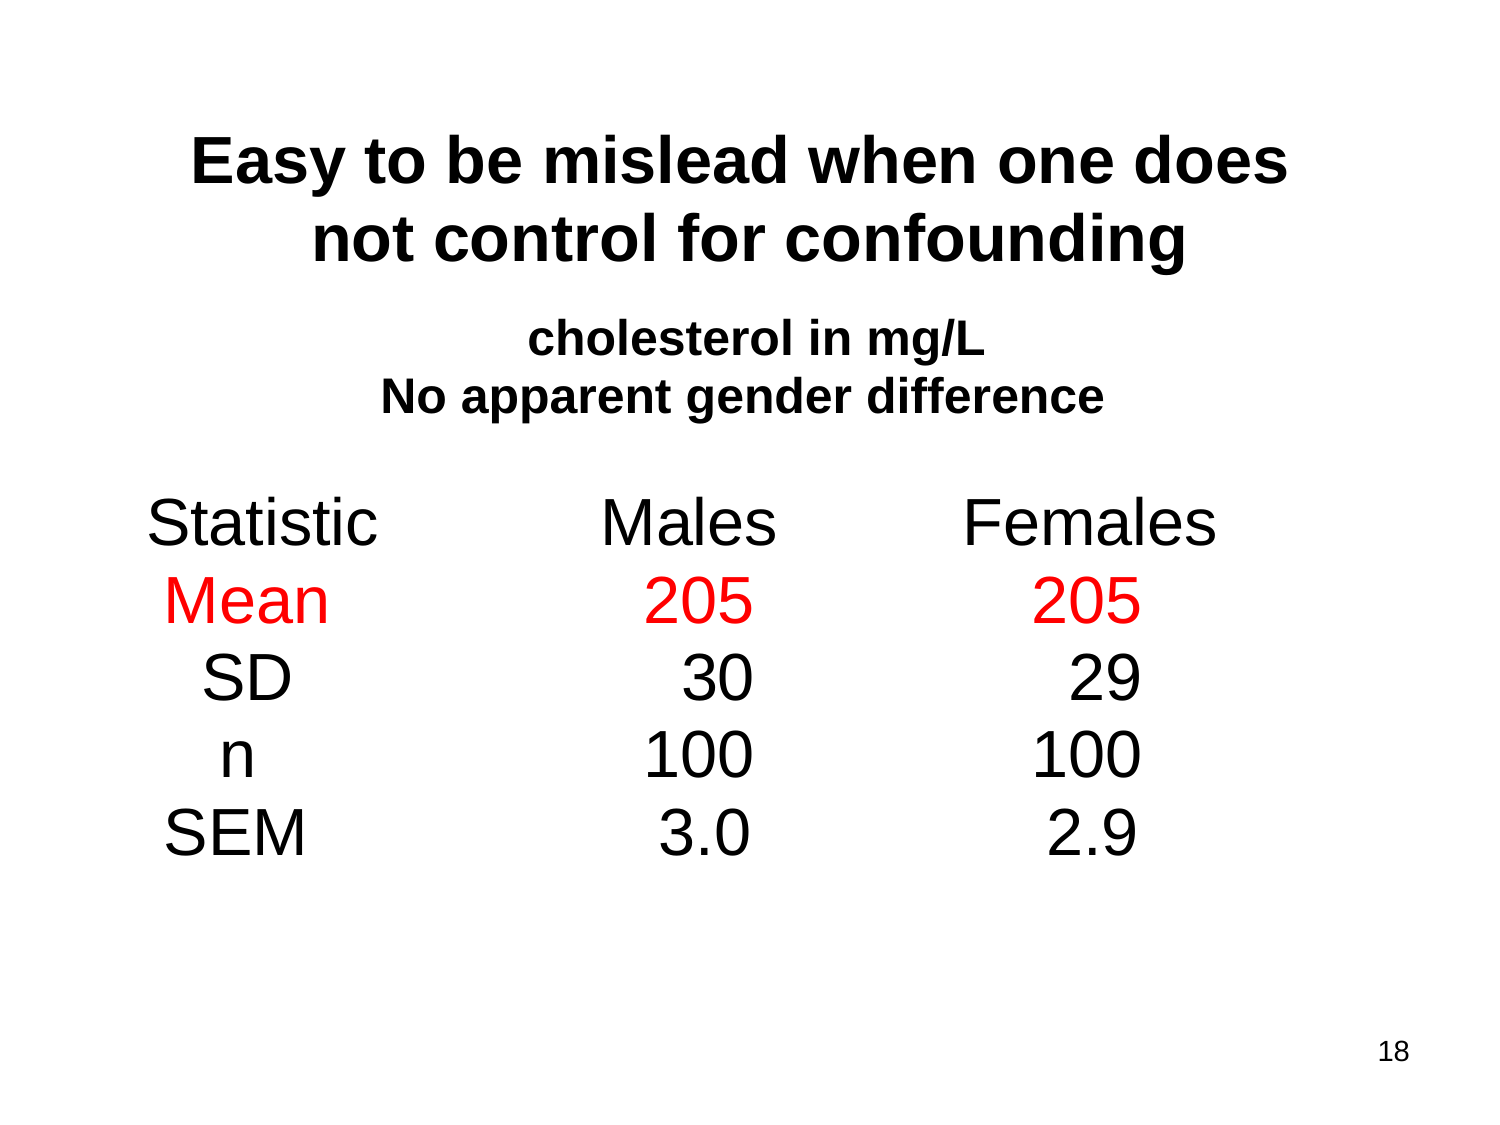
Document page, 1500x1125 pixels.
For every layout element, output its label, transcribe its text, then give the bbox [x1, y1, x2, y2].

list Easy to be mislead when one does not control for confounding cholesterol in mg/L No apparent gender difference Statistic Males Females Mean 205 205 SD 30 29 n 100 100 SEM 3.0 2.9 [74, 124, 1426, 1051]
slide_number 18 [1074, 1024, 1426, 1103]
